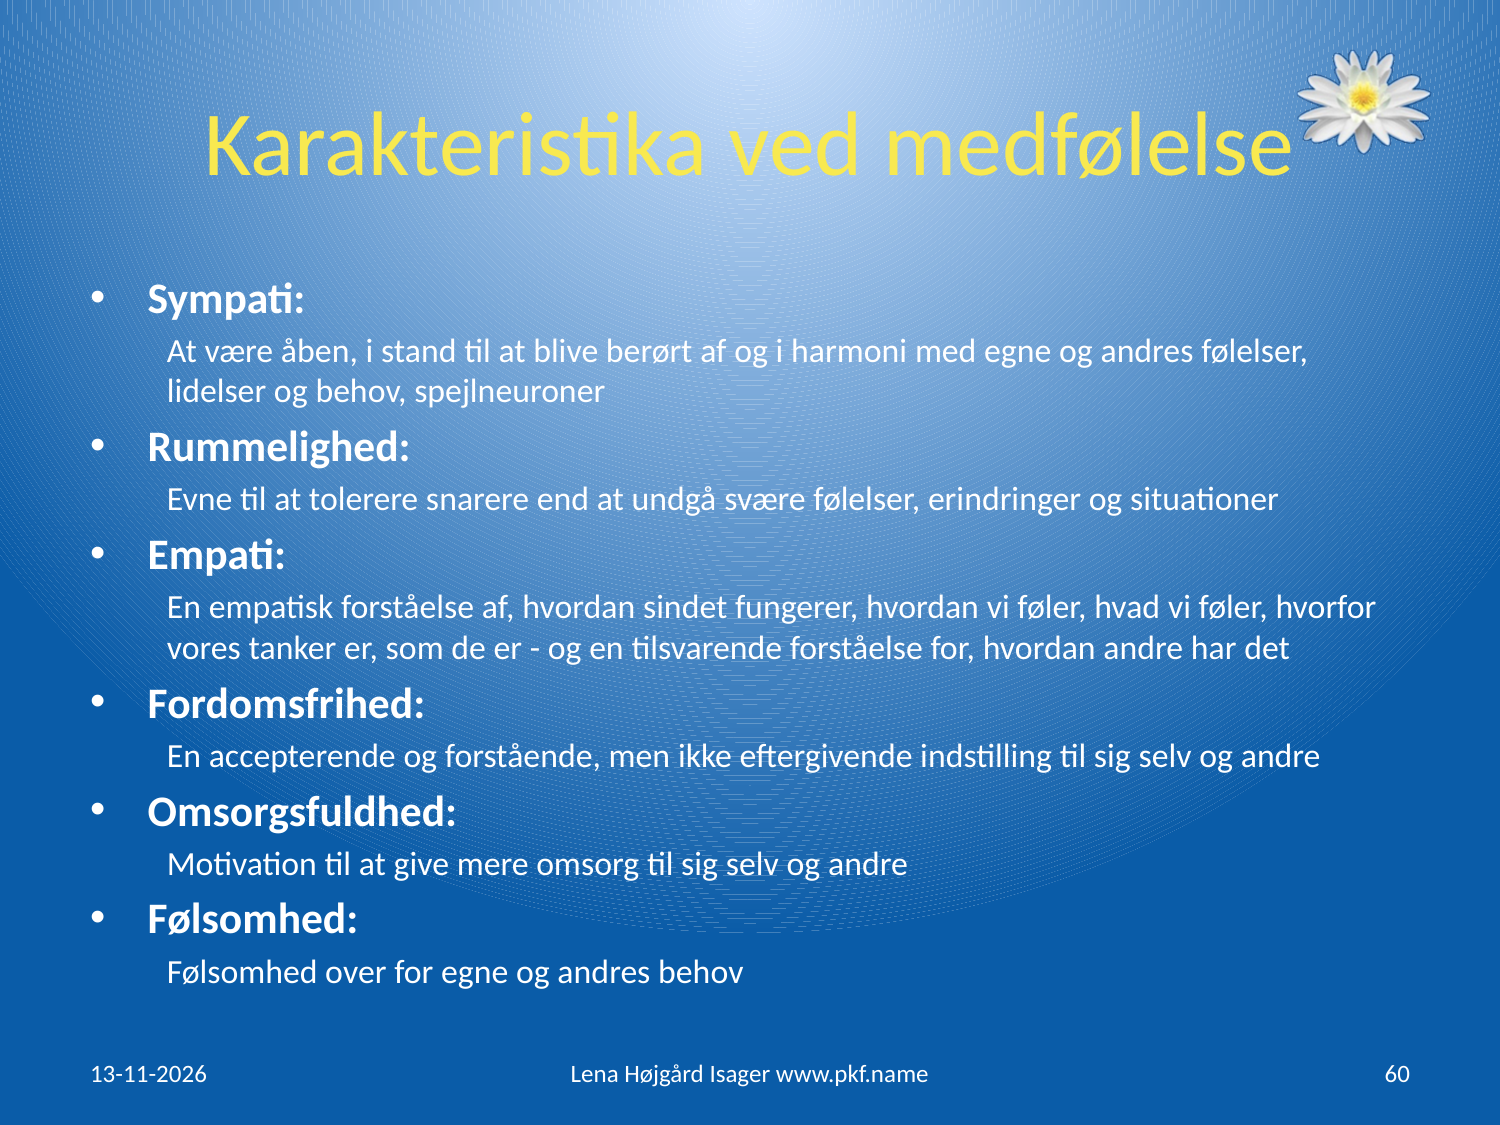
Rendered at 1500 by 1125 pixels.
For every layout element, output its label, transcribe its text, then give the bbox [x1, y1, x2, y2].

slide_number 60 [1074, 1042, 1425, 1103]
footer Lena Højgård Isager www.pkf.name [512, 1042, 988, 1103]
title Karakteristika ved medfølelse [75, 45, 1425, 233]
picture [1286, 39, 1441, 175]
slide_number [75, 1042, 425, 1103]
list Sympati: At være åben, i stand til at blive berørt af og i harmoni med egne og andres følelser, lidelser og behov, spejlneuroner Rummelighed: Evne til at tolerere snarere end at undgå svære følelser, erindringer og situationer Empati: En empatisk forståelse af, hvordan sindet fungerer, hvordan vi føler, hvad vi føler, hvorfor vores tanker er, som de er - og en tilsvarende forståelse for, hvordan andre har det Fordomsfrihed: En accepterende og forstående, men ikke eftergivende indstilling til sig selv og andre Omsorgsfuldhed: Motivation til at give mere omsorg til sig selv og andre Følsomhed: Følsomhed over for egne og andres behov [75, 262, 1425, 1005]
